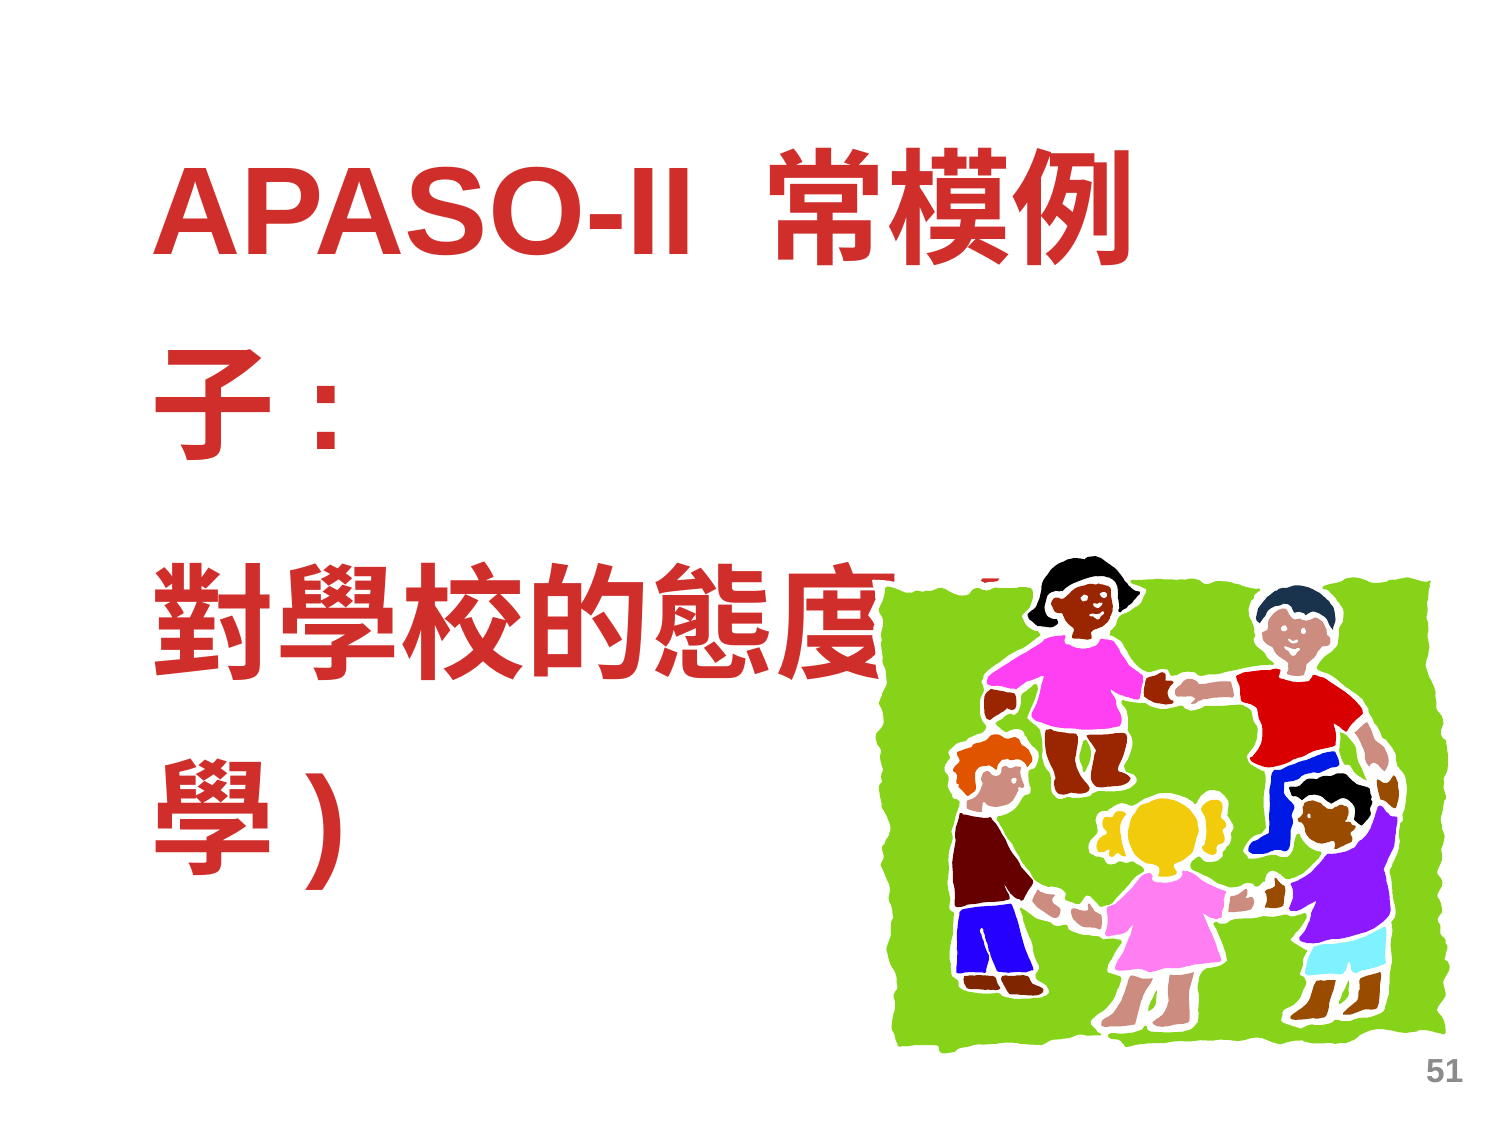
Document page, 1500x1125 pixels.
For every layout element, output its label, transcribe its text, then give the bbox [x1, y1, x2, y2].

text_box APASO-II 常模例子: 對學校的態度 (小學) [135, 76, 1313, 897]
slide_number 51 [1128, 1042, 1479, 1103]
picture [865, 547, 1458, 1062]
